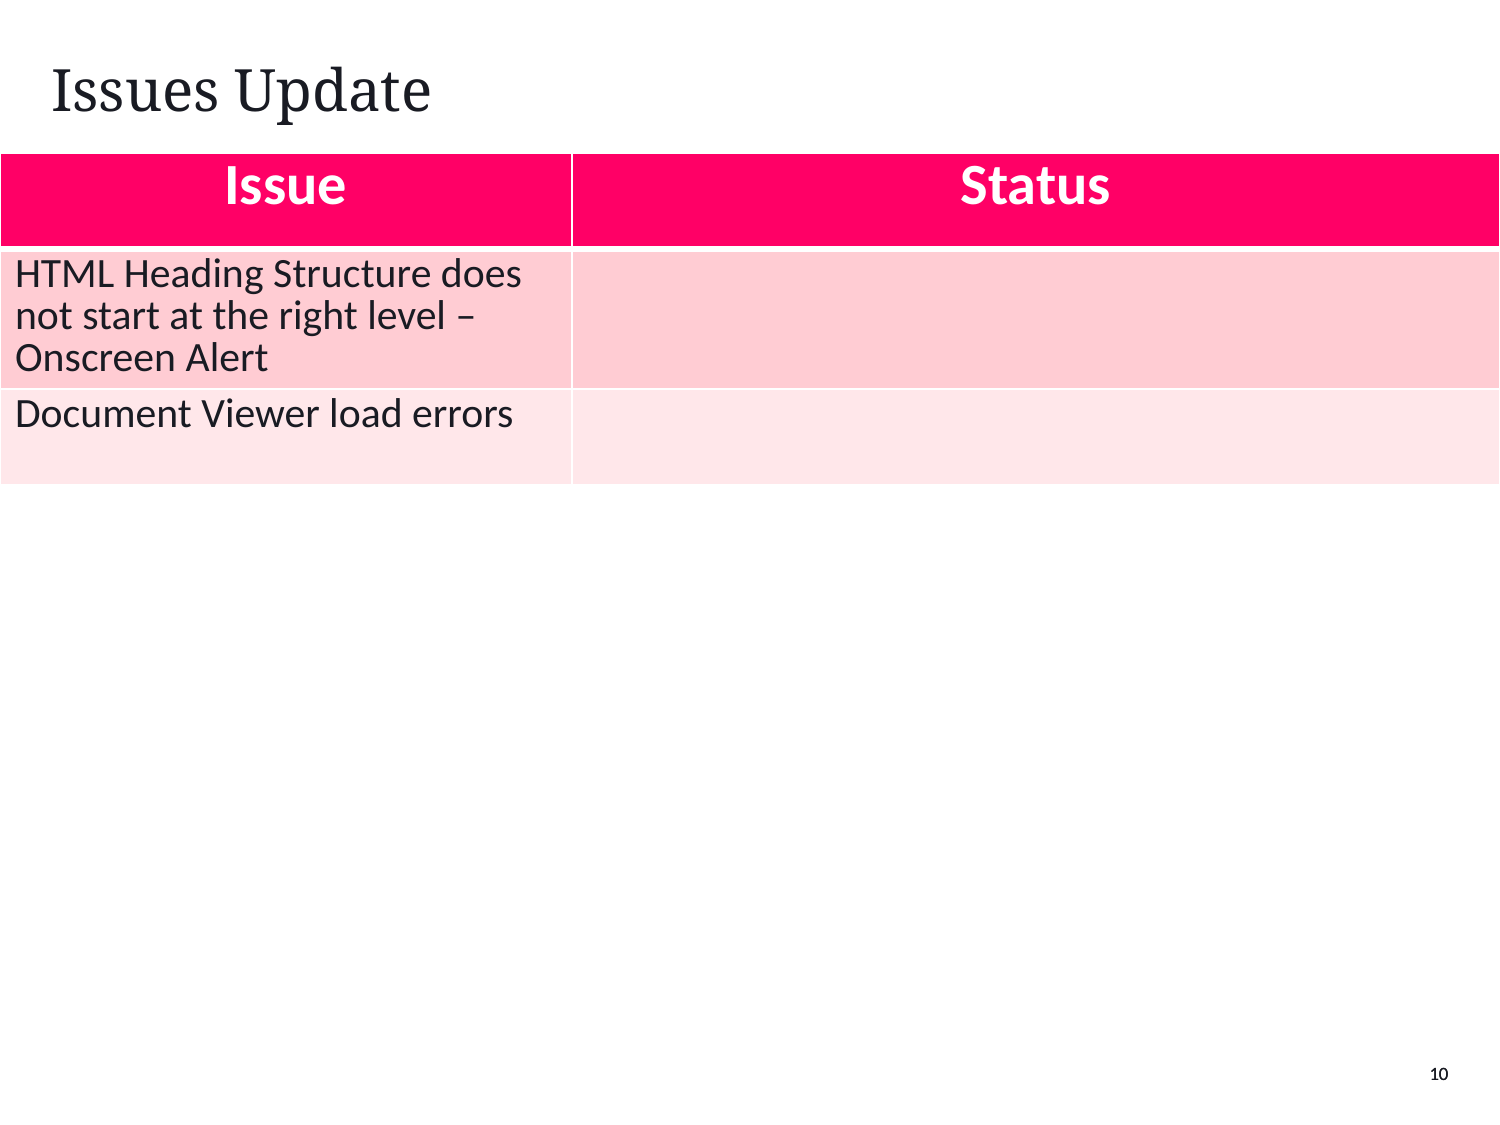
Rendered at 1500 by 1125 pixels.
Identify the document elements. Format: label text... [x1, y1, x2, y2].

table_cell HTML Heading Structure does not start at the right level – Onscreen Alert [1, 252, 571, 388]
table_cell Document Viewer load errors [1, 390, 571, 484]
table_cell [573, 390, 1499, 484]
table_header Status [573, 154, 1499, 246]
title Issues Update [51, 46, 1449, 125]
table_header Issue [1, 154, 571, 246]
table_cell [573, 252, 1499, 388]
